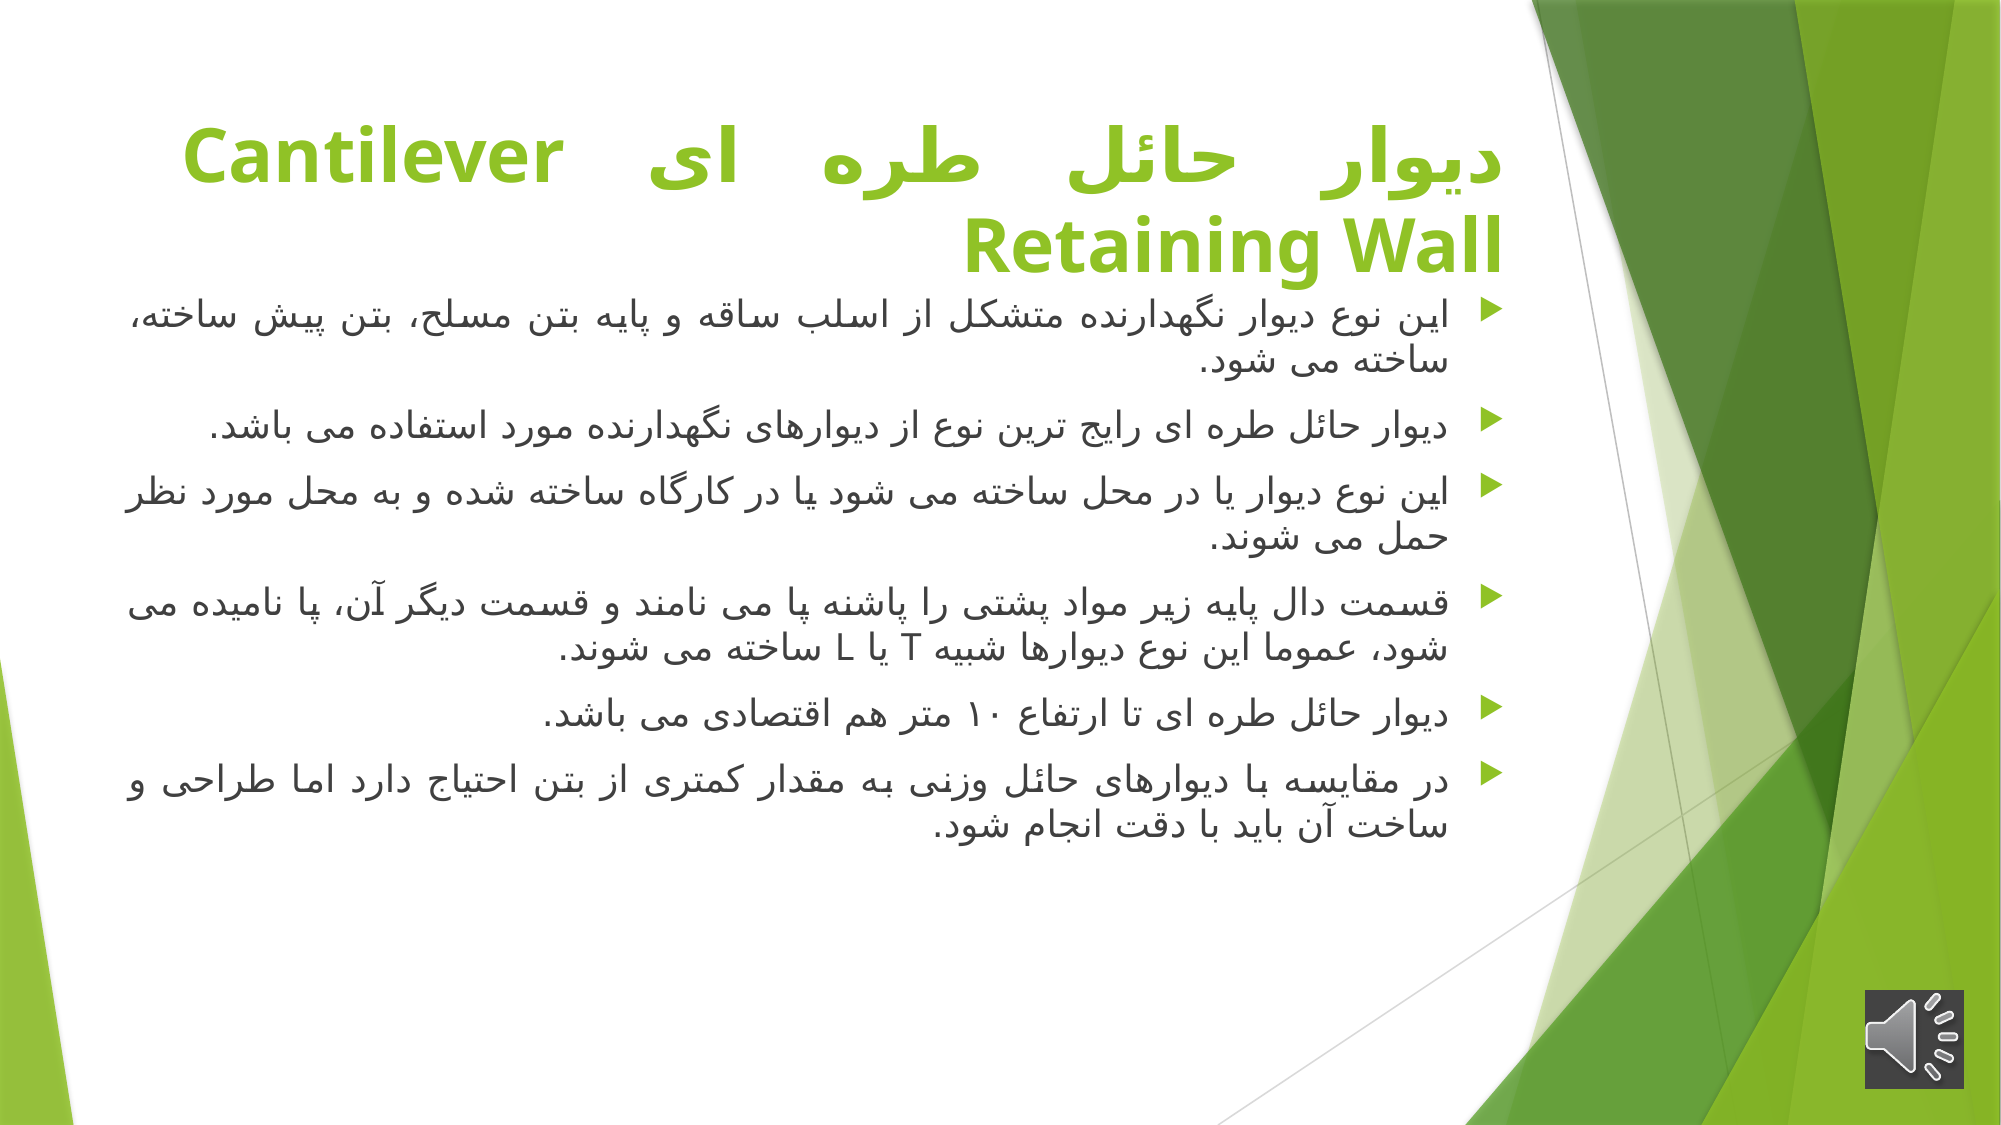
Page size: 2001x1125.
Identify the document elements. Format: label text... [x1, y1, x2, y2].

list این نوع دیوار نگهدارنده متشکل از اسلب ساقه و پایه بتن مسلح، بتن پیش ساخته، ساخته می شود. دیوار حائل طره ای رایج ترین نوع از دیوارهای نگهدارنده مورد استفاده می باشد. این نوع دیوار یا در محل ساخته می شود یا در کارگاه ساخته شده و به محل مورد نظر حمل می شوند. قسمت دال پایه زیر مواد پشتی را پاشنه پا می نامند و قسمت دیگر آن، پا نامیده می شود، عموما این نوع دیوارها شبیه T یا L ساخته می شوند. دیوار حائل طره ای تا ارتفاع ۱۰ متر هم اقتصادی می باشد. در مقایسه با دیوارهای حائل وزنی به مقدار کمتری از بتن احتیاج دارد اما طراحی و ساخت آن باید با دقت انجام شود. [111, 282, 1522, 920]
title دیوار حائل طره ای Cantilever Retaining Wall [111, 99, 1522, 282]
picture [1864, 989, 1966, 1091]
